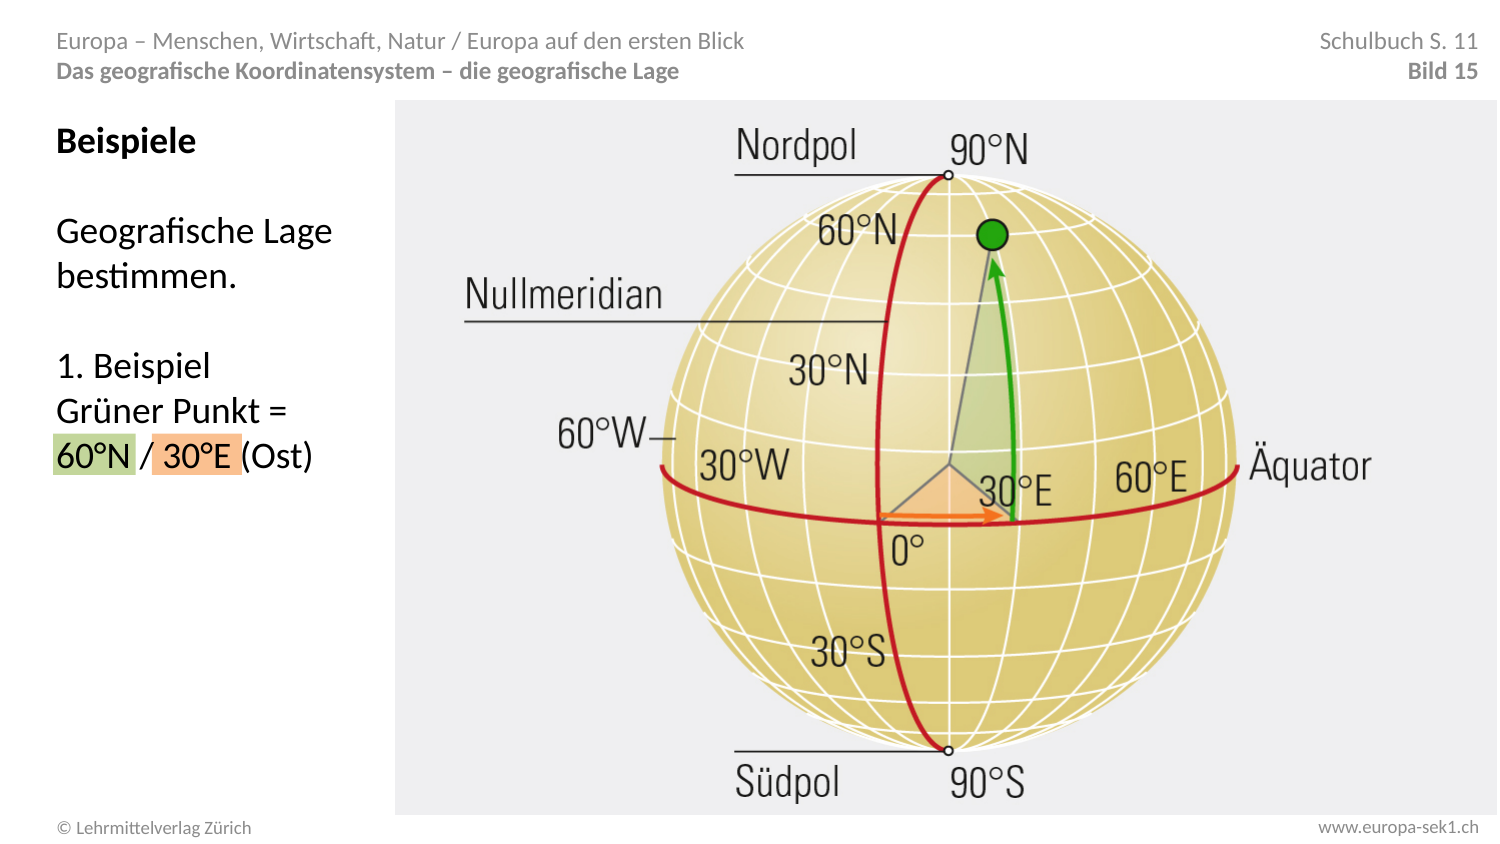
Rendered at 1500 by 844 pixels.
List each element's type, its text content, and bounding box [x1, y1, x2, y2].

text_box Beispiele Geografische Lage bestimmen. 1. Beispiel Grüner Punkt = 60°N / 30°E (Ost) [41, 108, 390, 484]
picture [395, 100, 1497, 815]
